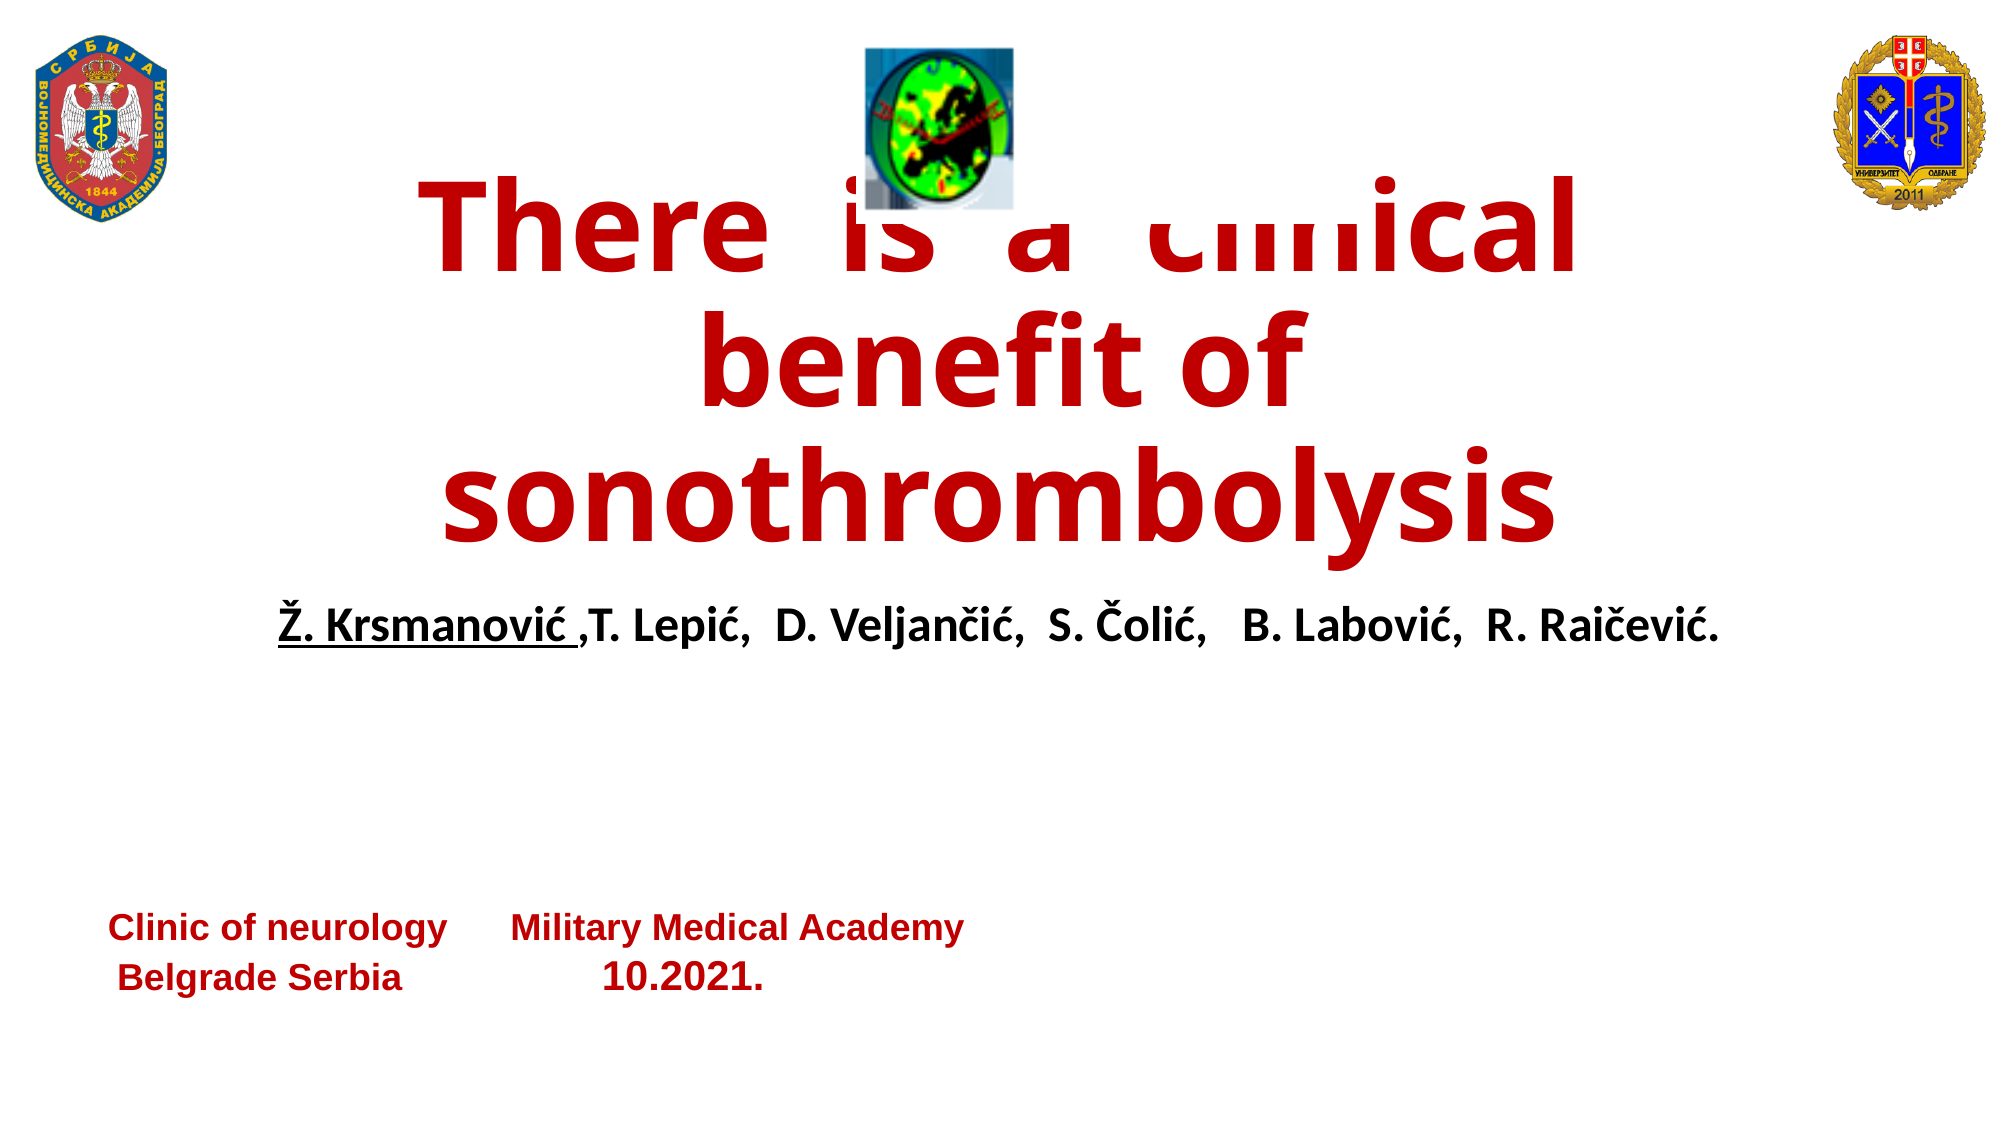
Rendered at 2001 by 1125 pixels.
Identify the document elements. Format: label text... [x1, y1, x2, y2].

picture [856, 41, 1358, 224]
subtitle Ž. Krsmanović ,T. Lepić, D. Veljančić, S. Čolić, B. Labović, R. Raičević. [249, 590, 1750, 863]
picture [1833, 35, 1986, 211]
text_box Clinic of neurology Military Medical Academy Belgrade Serbia 10.2021. [93, 895, 1707, 1006]
picture [35, 35, 167, 223]
title There is a clinical benefit of sonothrombolysis [249, 184, 1750, 576]
